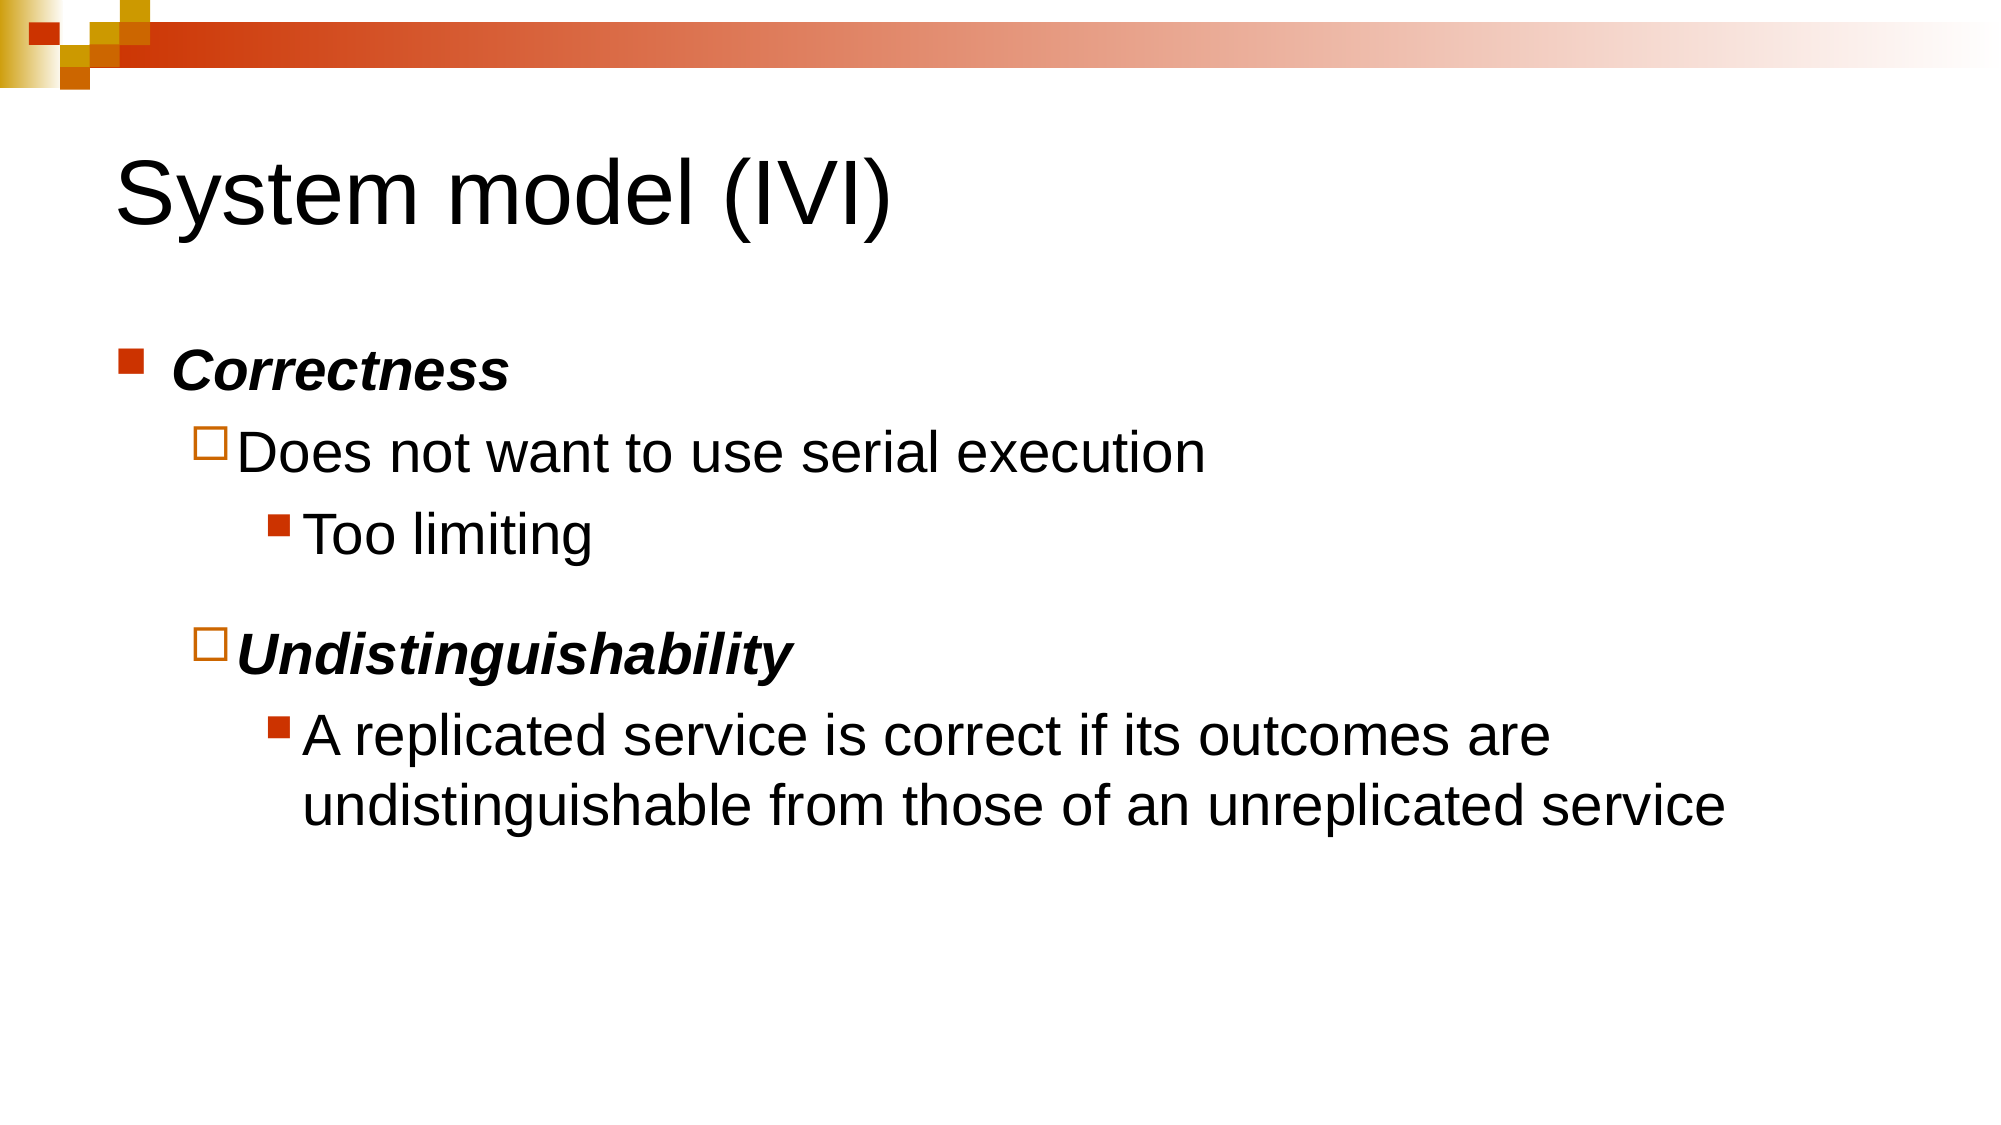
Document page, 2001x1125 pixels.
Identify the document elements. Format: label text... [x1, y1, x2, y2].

list Correctness Does not want to use serial execution Too limiting Undistinguishability A replicated service is correct if its outcomes are undistinguishable from those of an unreplicated service [99, 324, 1900, 963]
title System model (IVI) [99, 75, 1900, 300]
